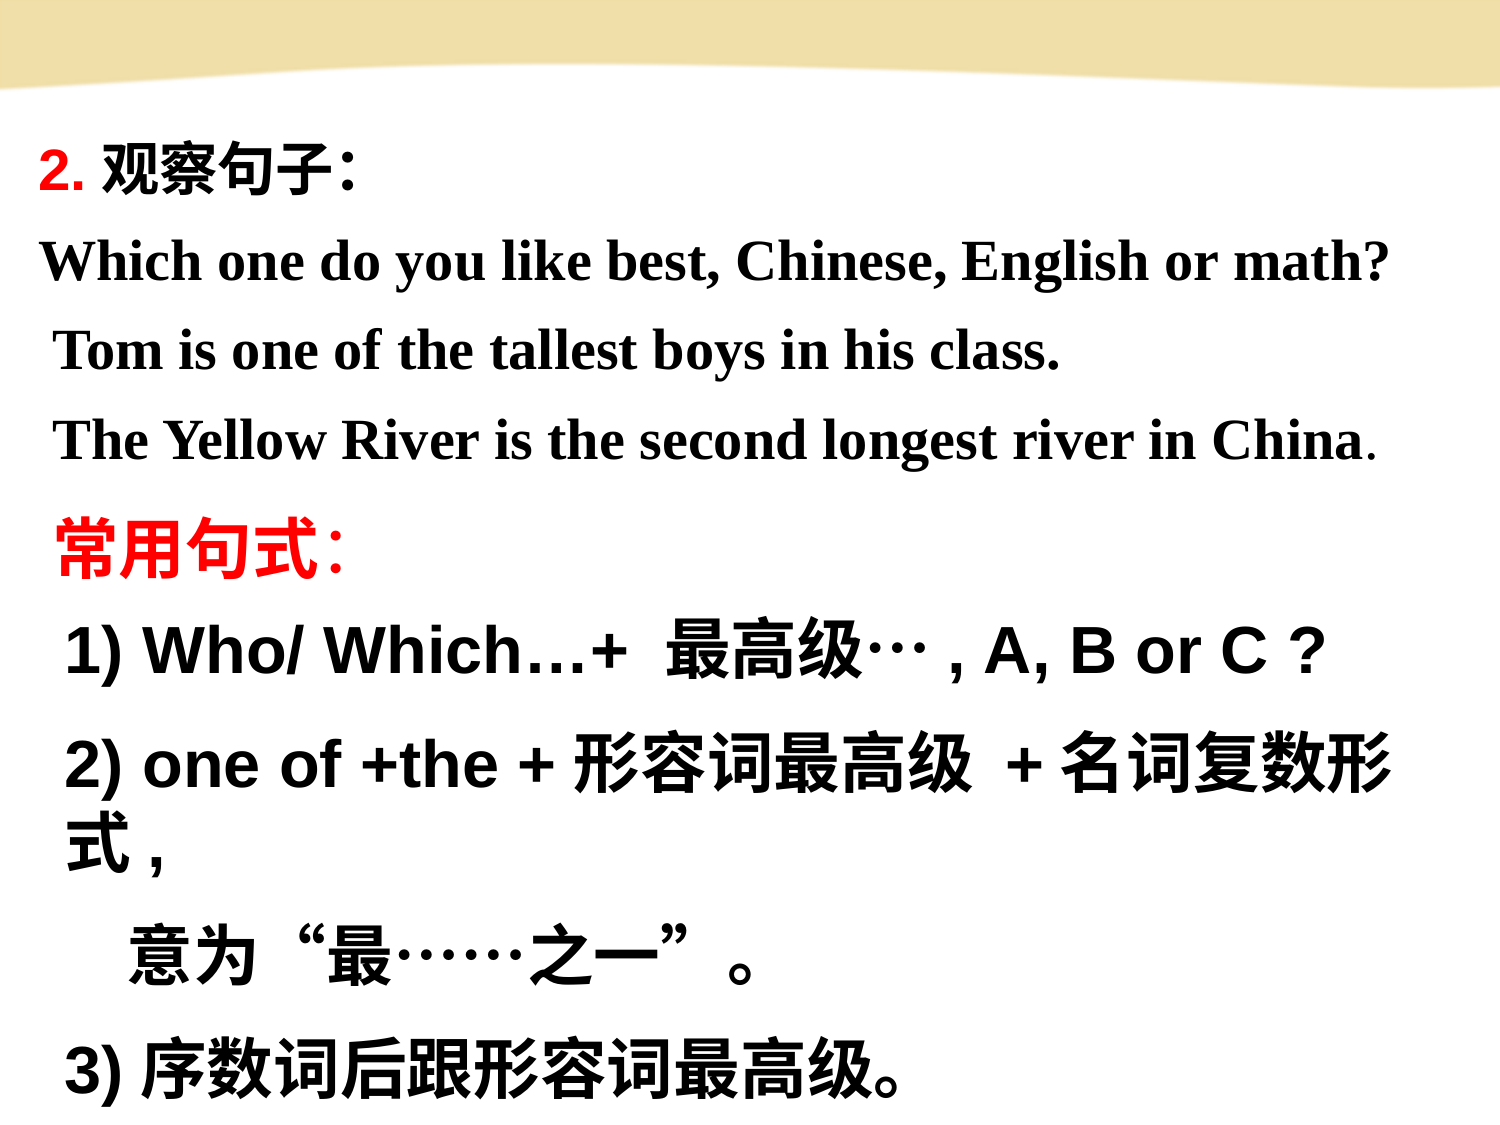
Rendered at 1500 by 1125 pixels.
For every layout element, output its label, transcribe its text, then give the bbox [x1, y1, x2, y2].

text_box 1) Who/ Which…+ 最高级…, A, B or C ? 2) one of +the +形容词最高级 +名词复数形式, 意为“最……之一”。 3)序数词后跟形容词最高级。 [50, 599, 1438, 1115]
text_box 2.观察句子： Which one do you like best, Chinese, English or math? Tom is one of the tallest boys in his class. The Yellow River is the second longest river in China. [23, 124, 1500, 479]
picture [0, 0, 1500, 1125]
text_box 常用句式： [37, 499, 416, 595]
